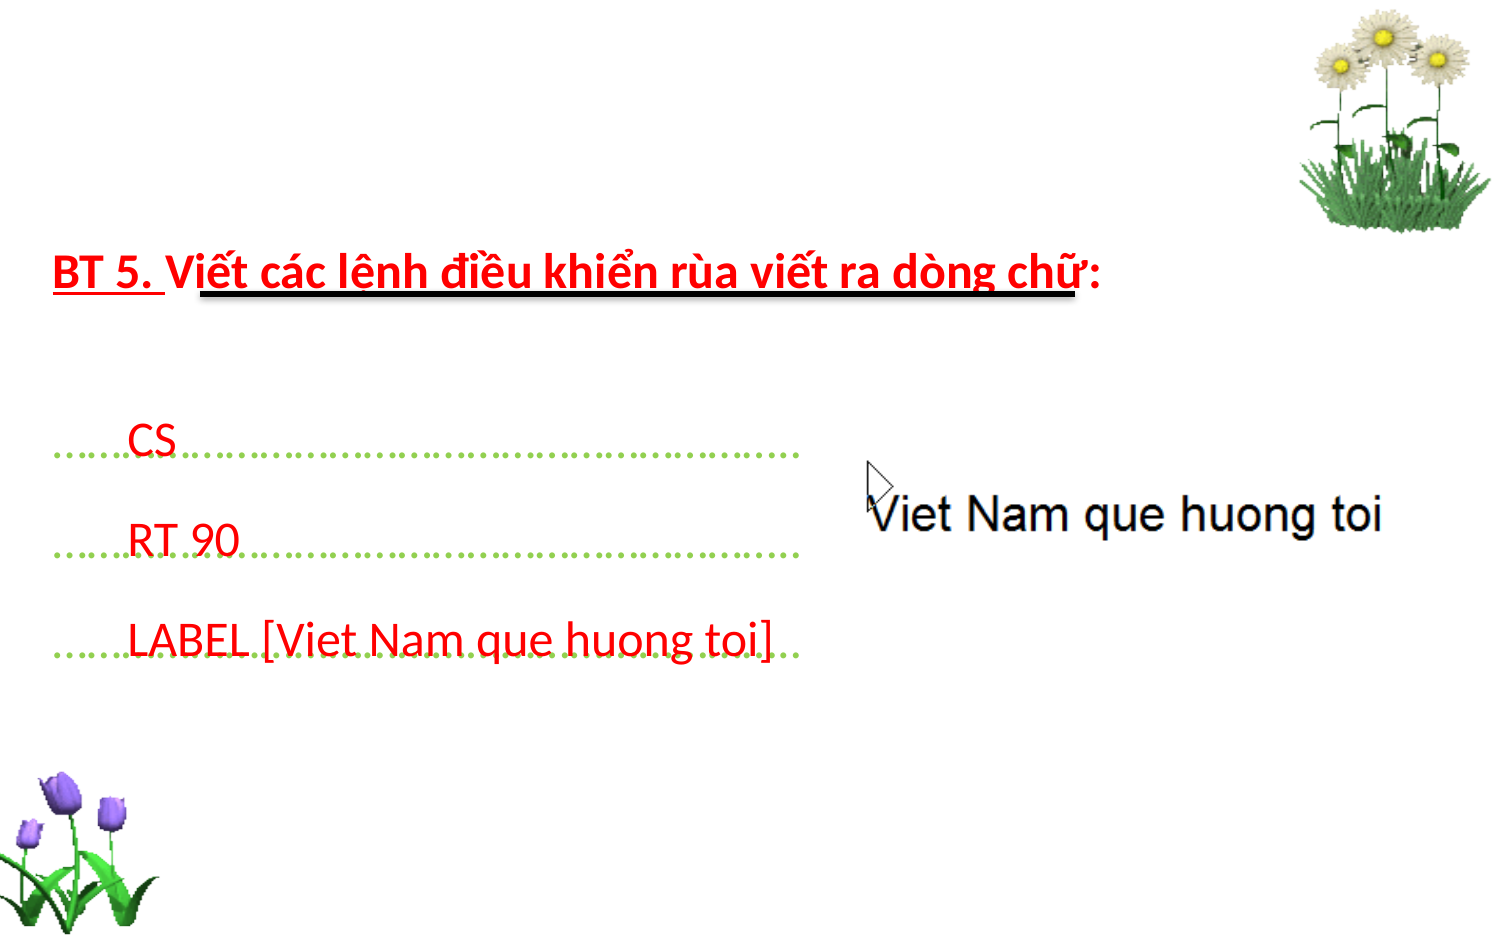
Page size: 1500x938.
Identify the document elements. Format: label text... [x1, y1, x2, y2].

picture [1283, 0, 1500, 240]
list BT 5. Viết các lệnh điều khiển rùa viết ra dòng chữ: ……………………………………………………….. ……………………………………………………….. ……………………………………………………….. [37, 231, 1438, 938]
text_box RT 90 [112, 468, 350, 568]
picture [824, 405, 1433, 616]
text_box LABEL [Viet Nam que huong toi] [112, 568, 975, 674]
text_box CS [112, 368, 538, 474]
picture [0, 753, 166, 938]
